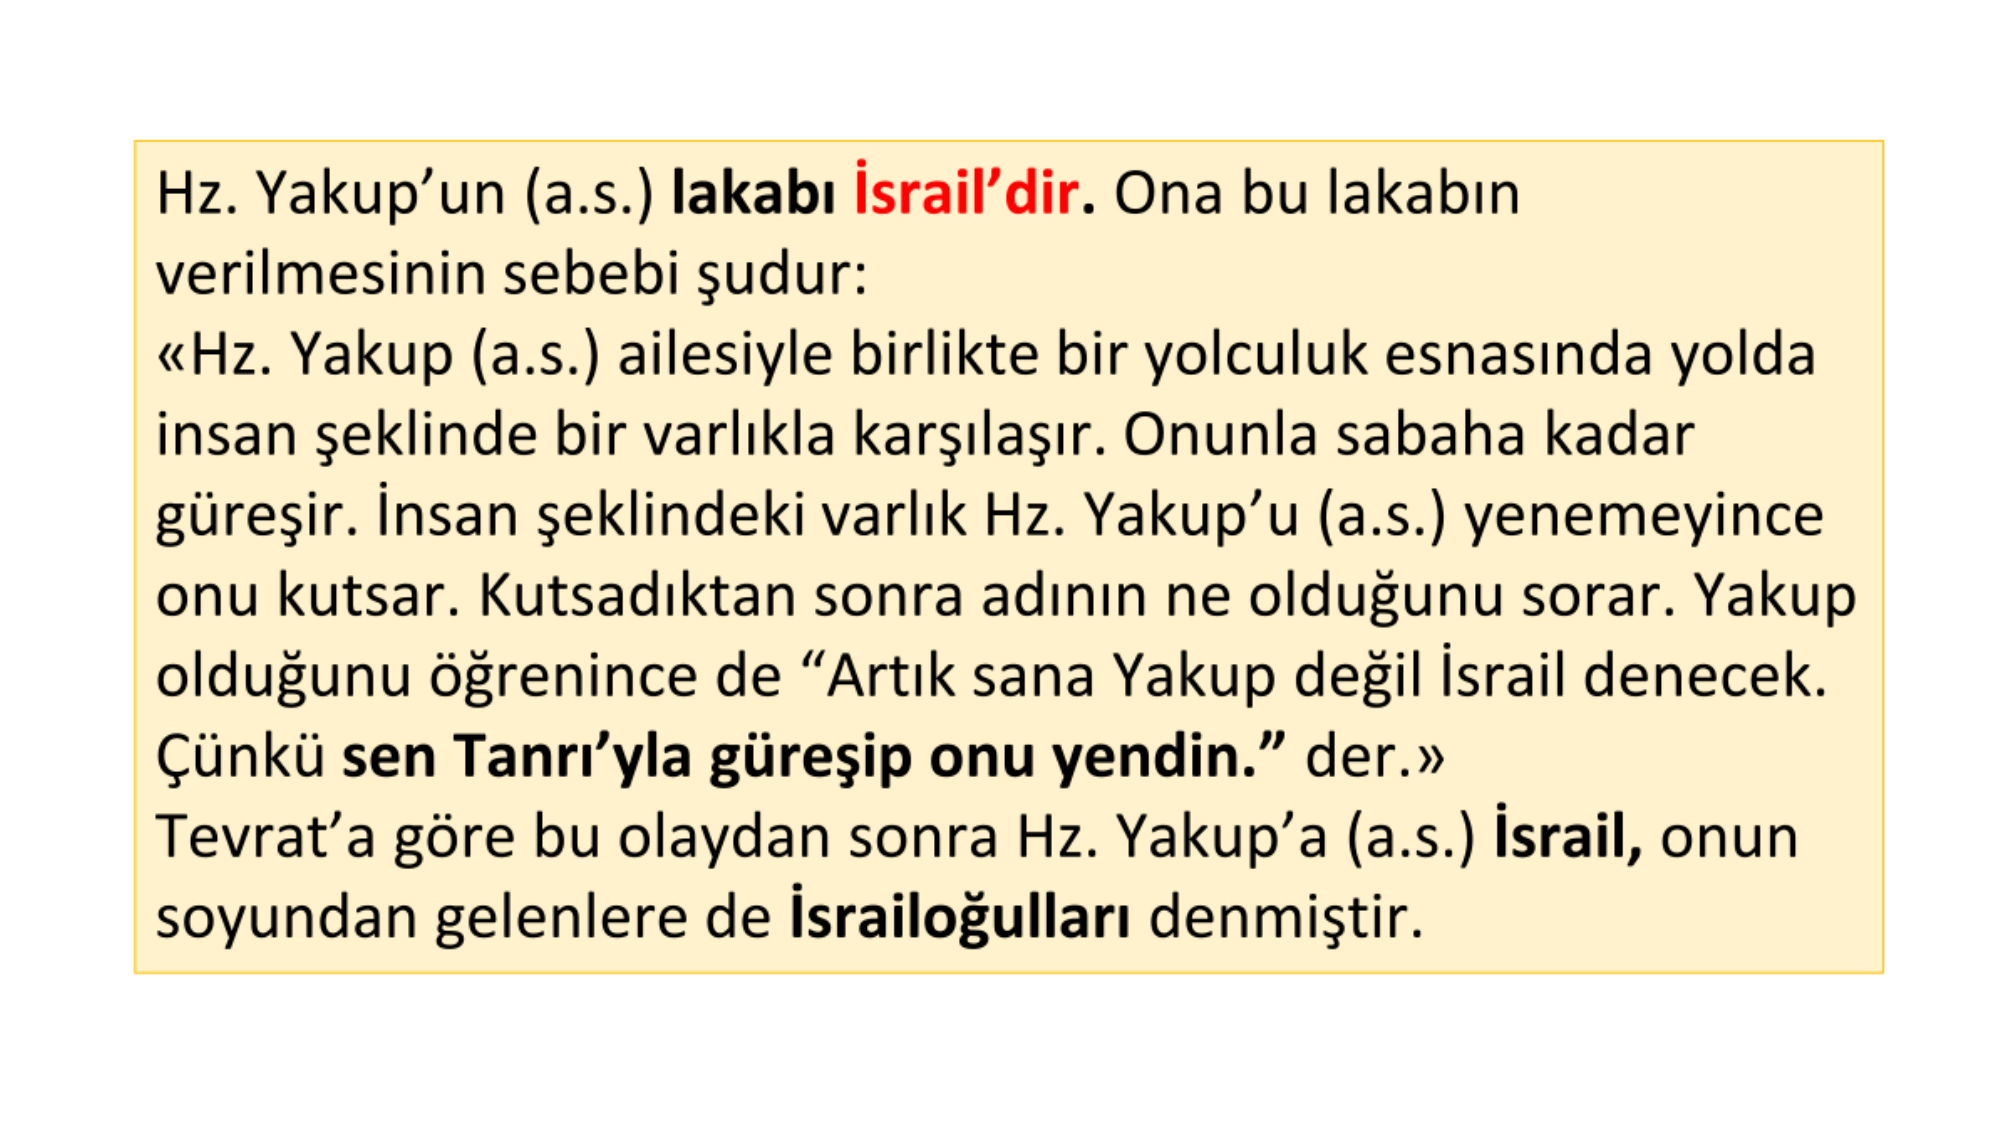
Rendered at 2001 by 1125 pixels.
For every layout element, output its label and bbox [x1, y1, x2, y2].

picture [4, 64, 1995, 1061]
